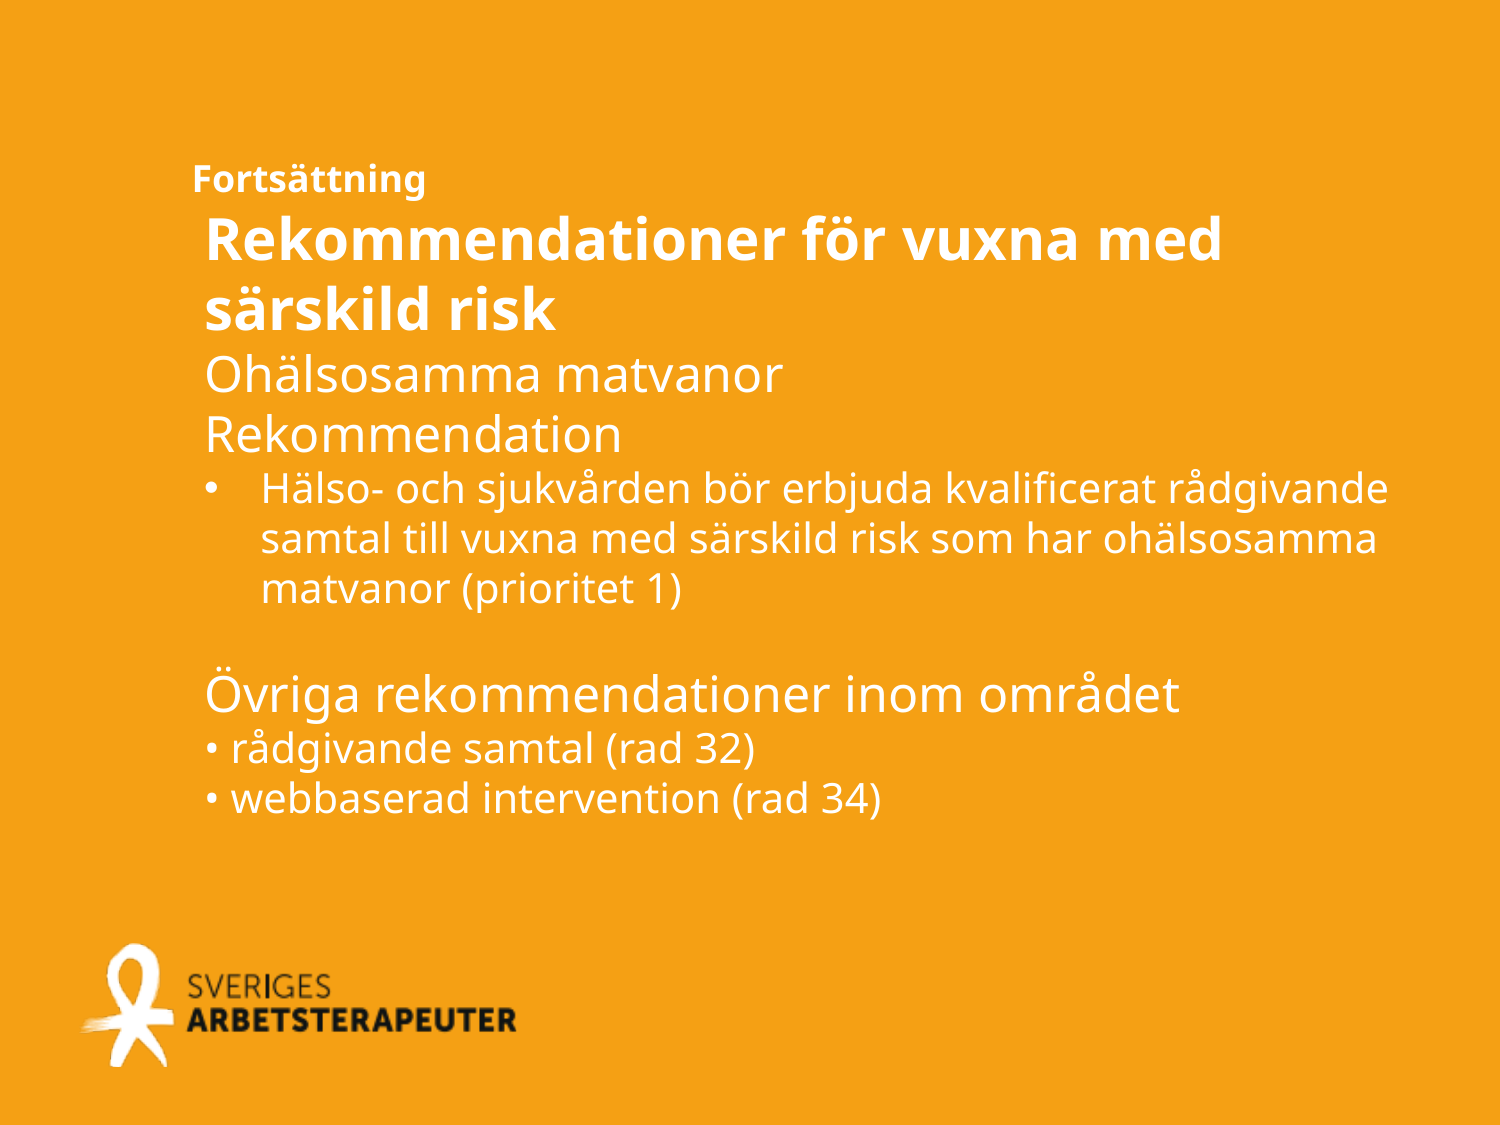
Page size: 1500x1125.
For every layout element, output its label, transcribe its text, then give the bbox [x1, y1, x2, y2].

text_box Fortsättning [176, 147, 443, 208]
subtitle Rekommendationer för vuxna med särskild risk Ohälsosamma matvanor Rekommendation Hälso- och sjukvården bör erbjuda kvalificerat rådgivande samtal till vuxna med särskild risk som har ohälsosamma matvanor (prioritet 1) Övriga rekommendationer inom området • rådgivande samtal (rad 32) • webbaserad intervention (rad 34) [189, 194, 1444, 908]
